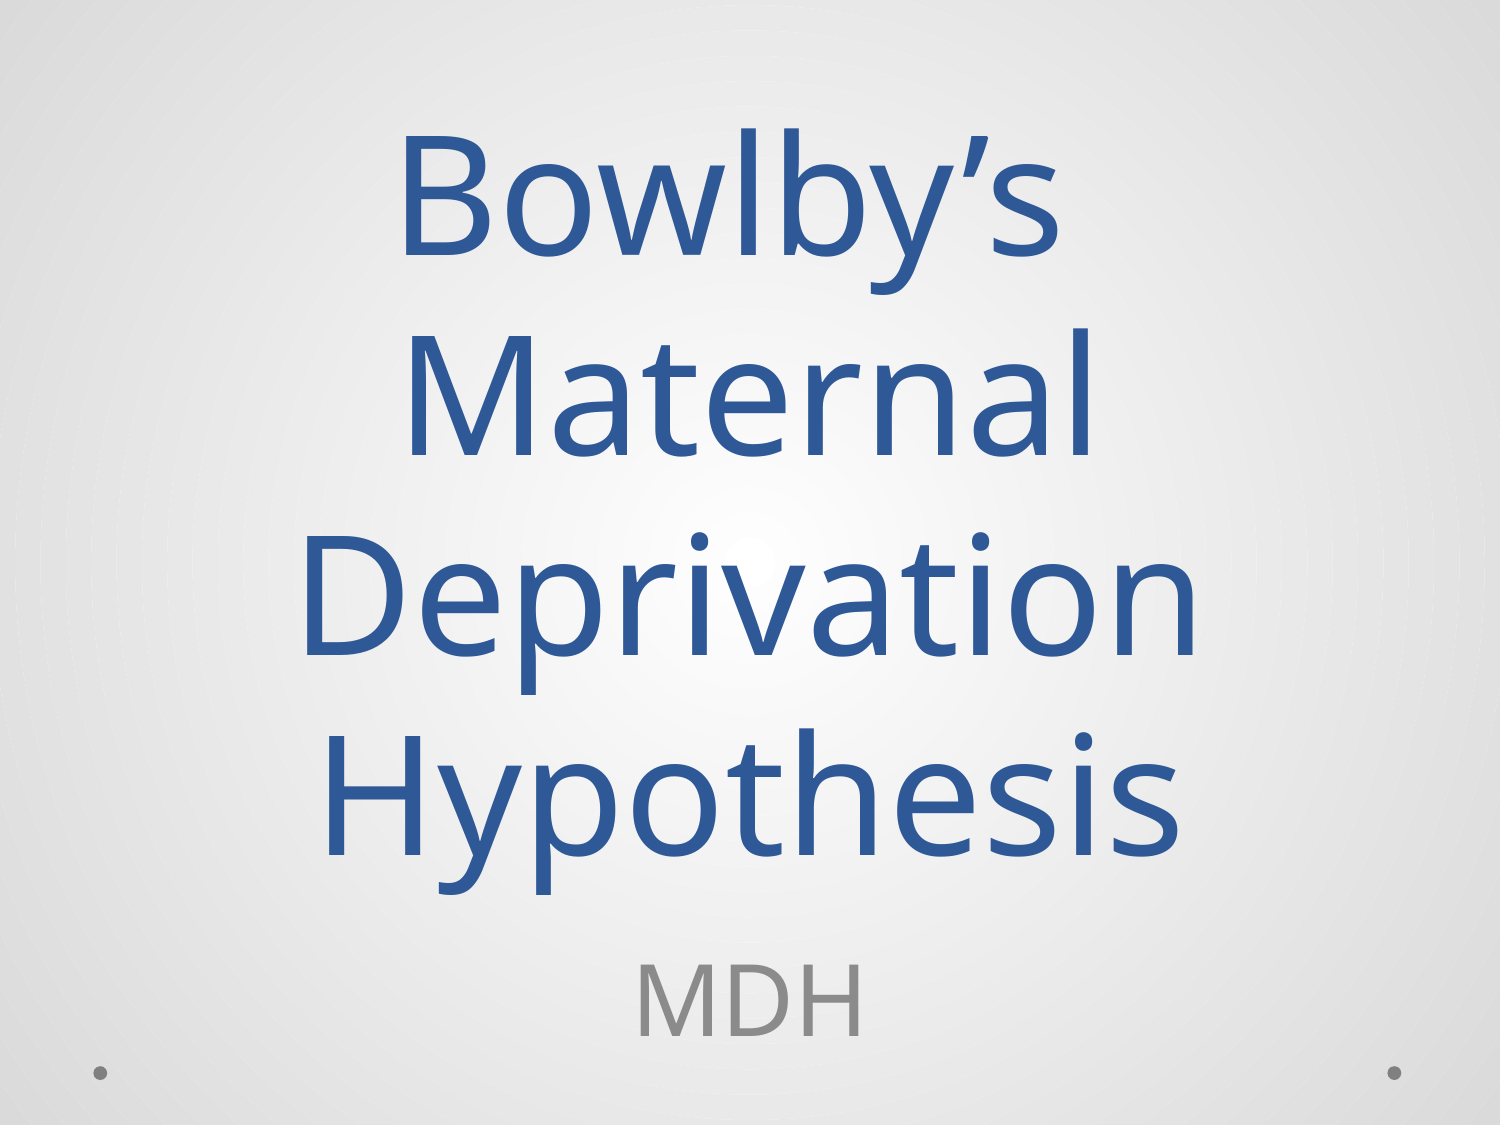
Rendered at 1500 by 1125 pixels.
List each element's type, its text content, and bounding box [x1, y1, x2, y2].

subtitle MDH [225, 928, 1275, 1013]
title Bowlby’s Maternal Deprivation Hypothesis [112, 196, 1388, 897]
